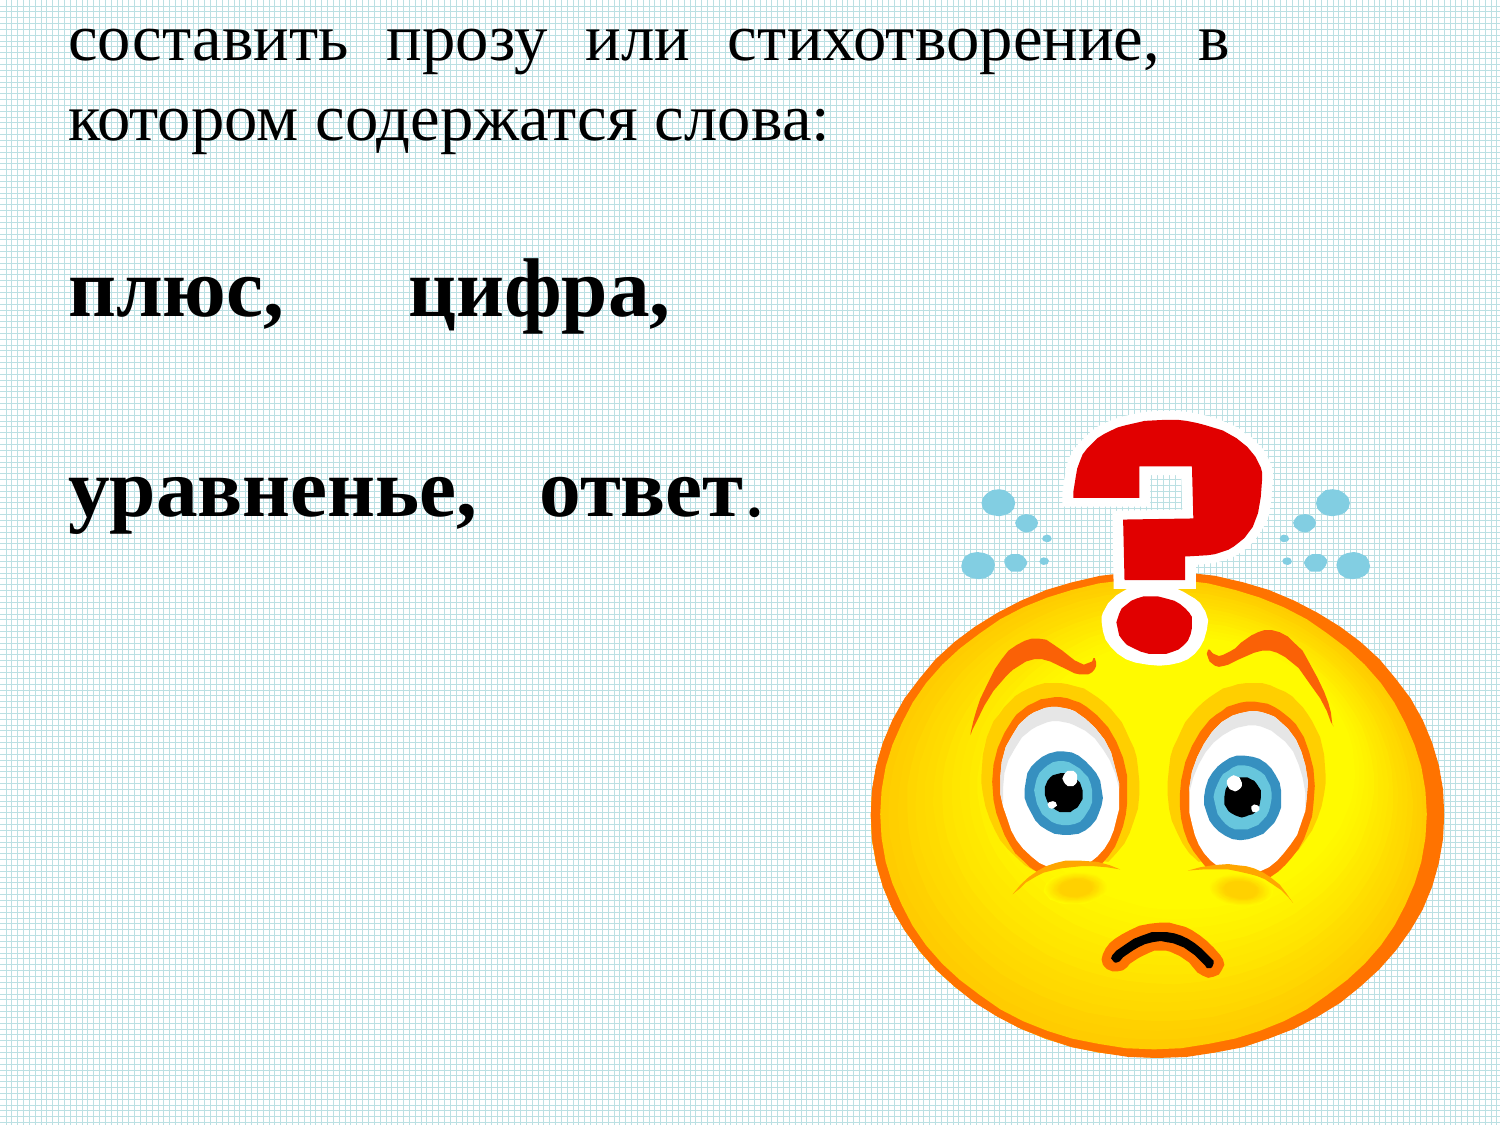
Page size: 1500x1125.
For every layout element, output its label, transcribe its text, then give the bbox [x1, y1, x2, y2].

text_box составить прозу или стихотворение, в котором содержатся слова: плюс, цифра, уравненье, ответ. [53, 0, 1247, 541]
picture [867, 408, 1448, 1061]
